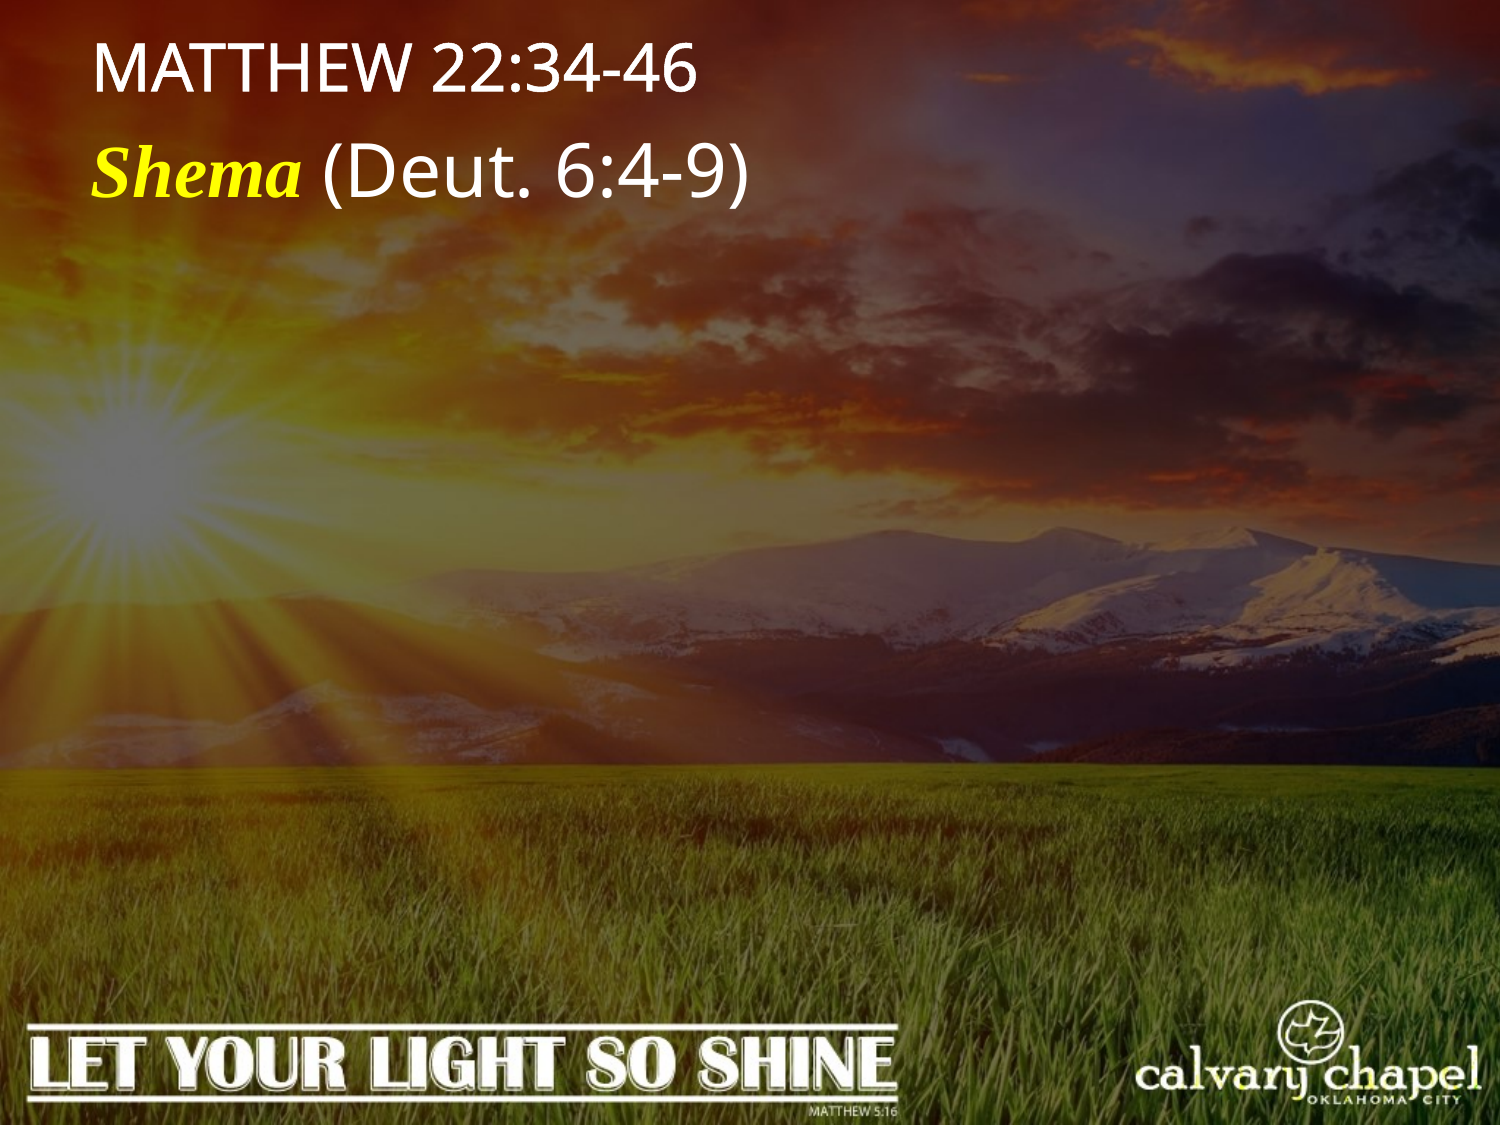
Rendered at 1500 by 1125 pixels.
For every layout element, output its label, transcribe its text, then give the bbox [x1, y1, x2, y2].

text_box MATTHEW 22:34-46 [75, 17, 1354, 112]
picture [0, 0, 1500, 1125]
text_box Shema (Deut. 6:4-9) [75, 115, 1421, 220]
